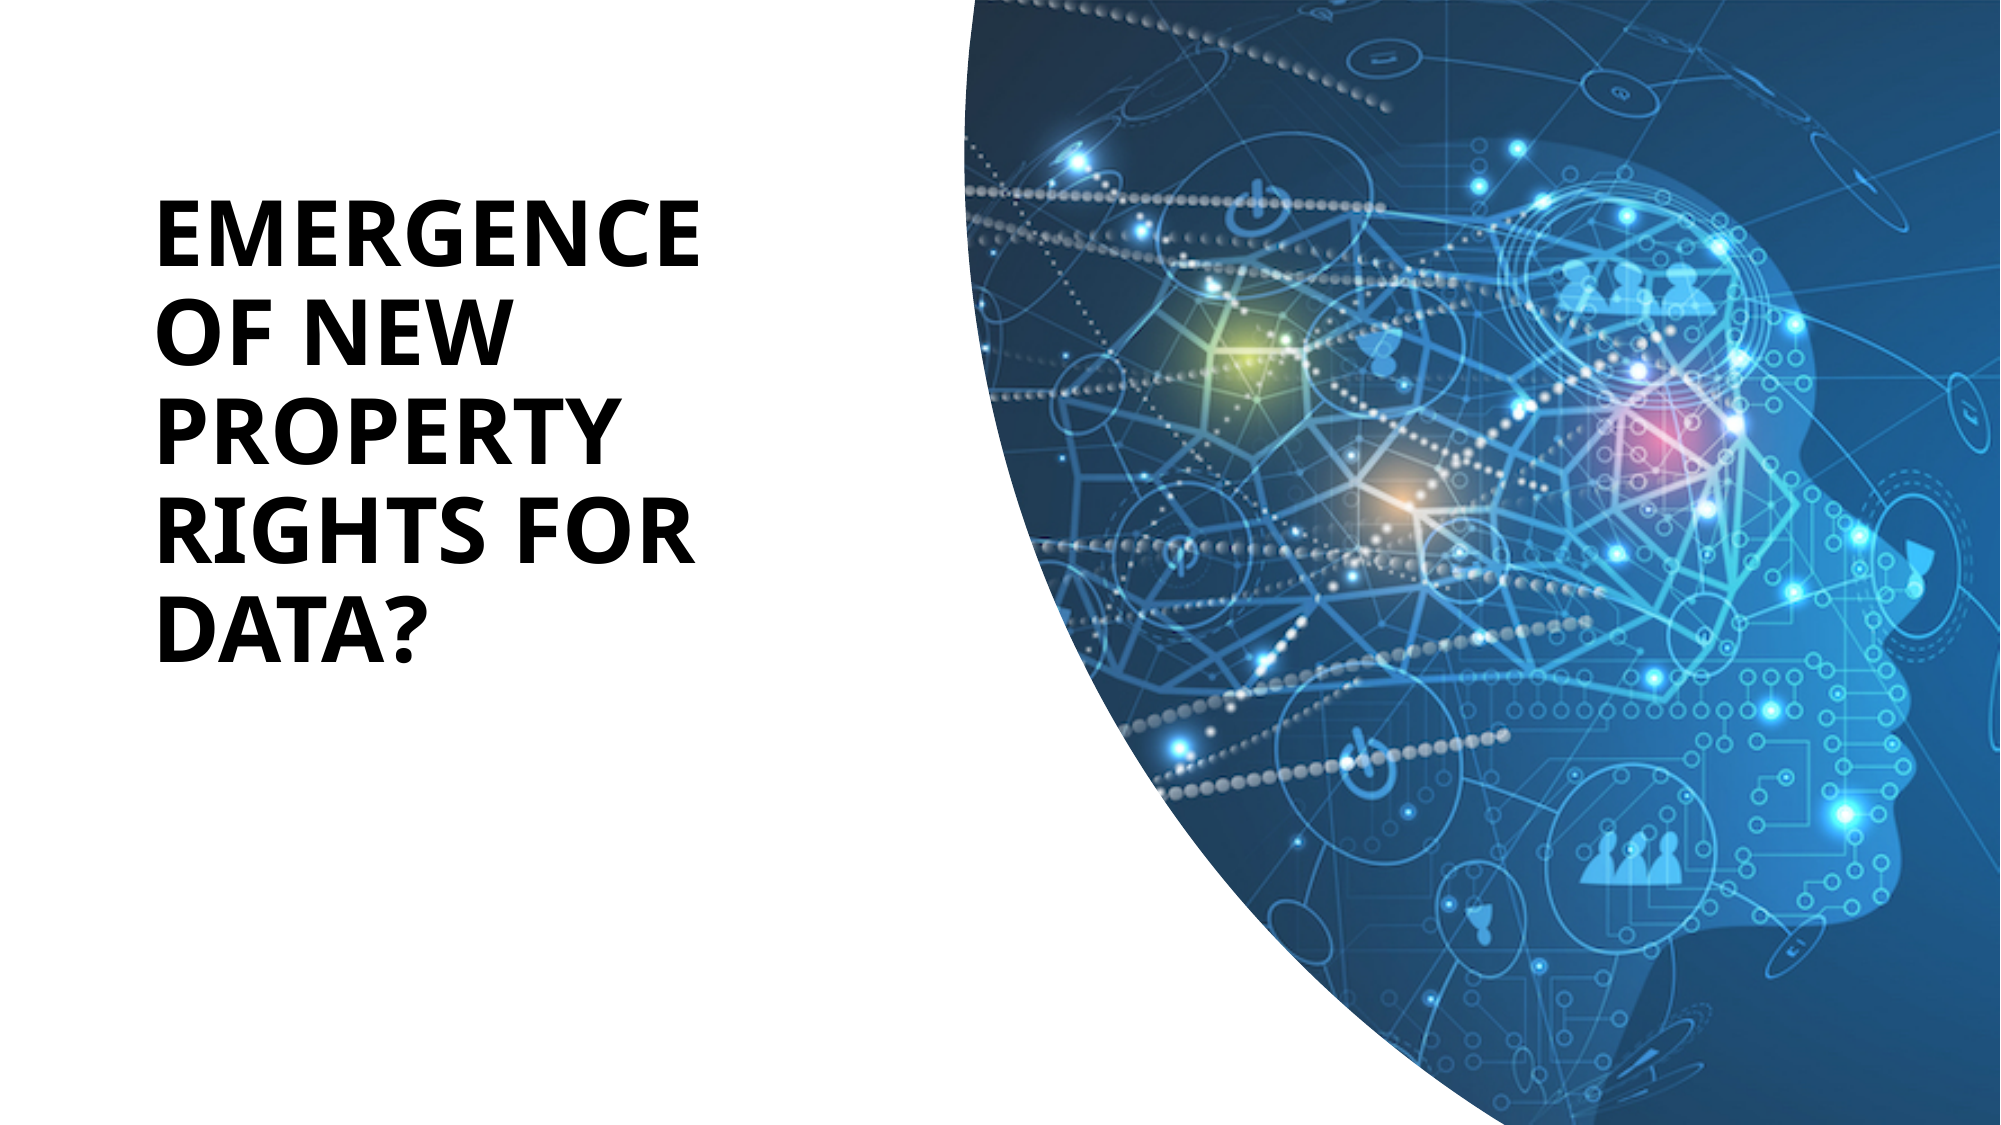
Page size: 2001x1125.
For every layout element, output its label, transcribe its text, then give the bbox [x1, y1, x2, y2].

title EMERGENCE OF NEW PROPERTY RIGHTS FOR DATA? [137, 59, 822, 810]
picture [964, 0, 2000, 1125]
